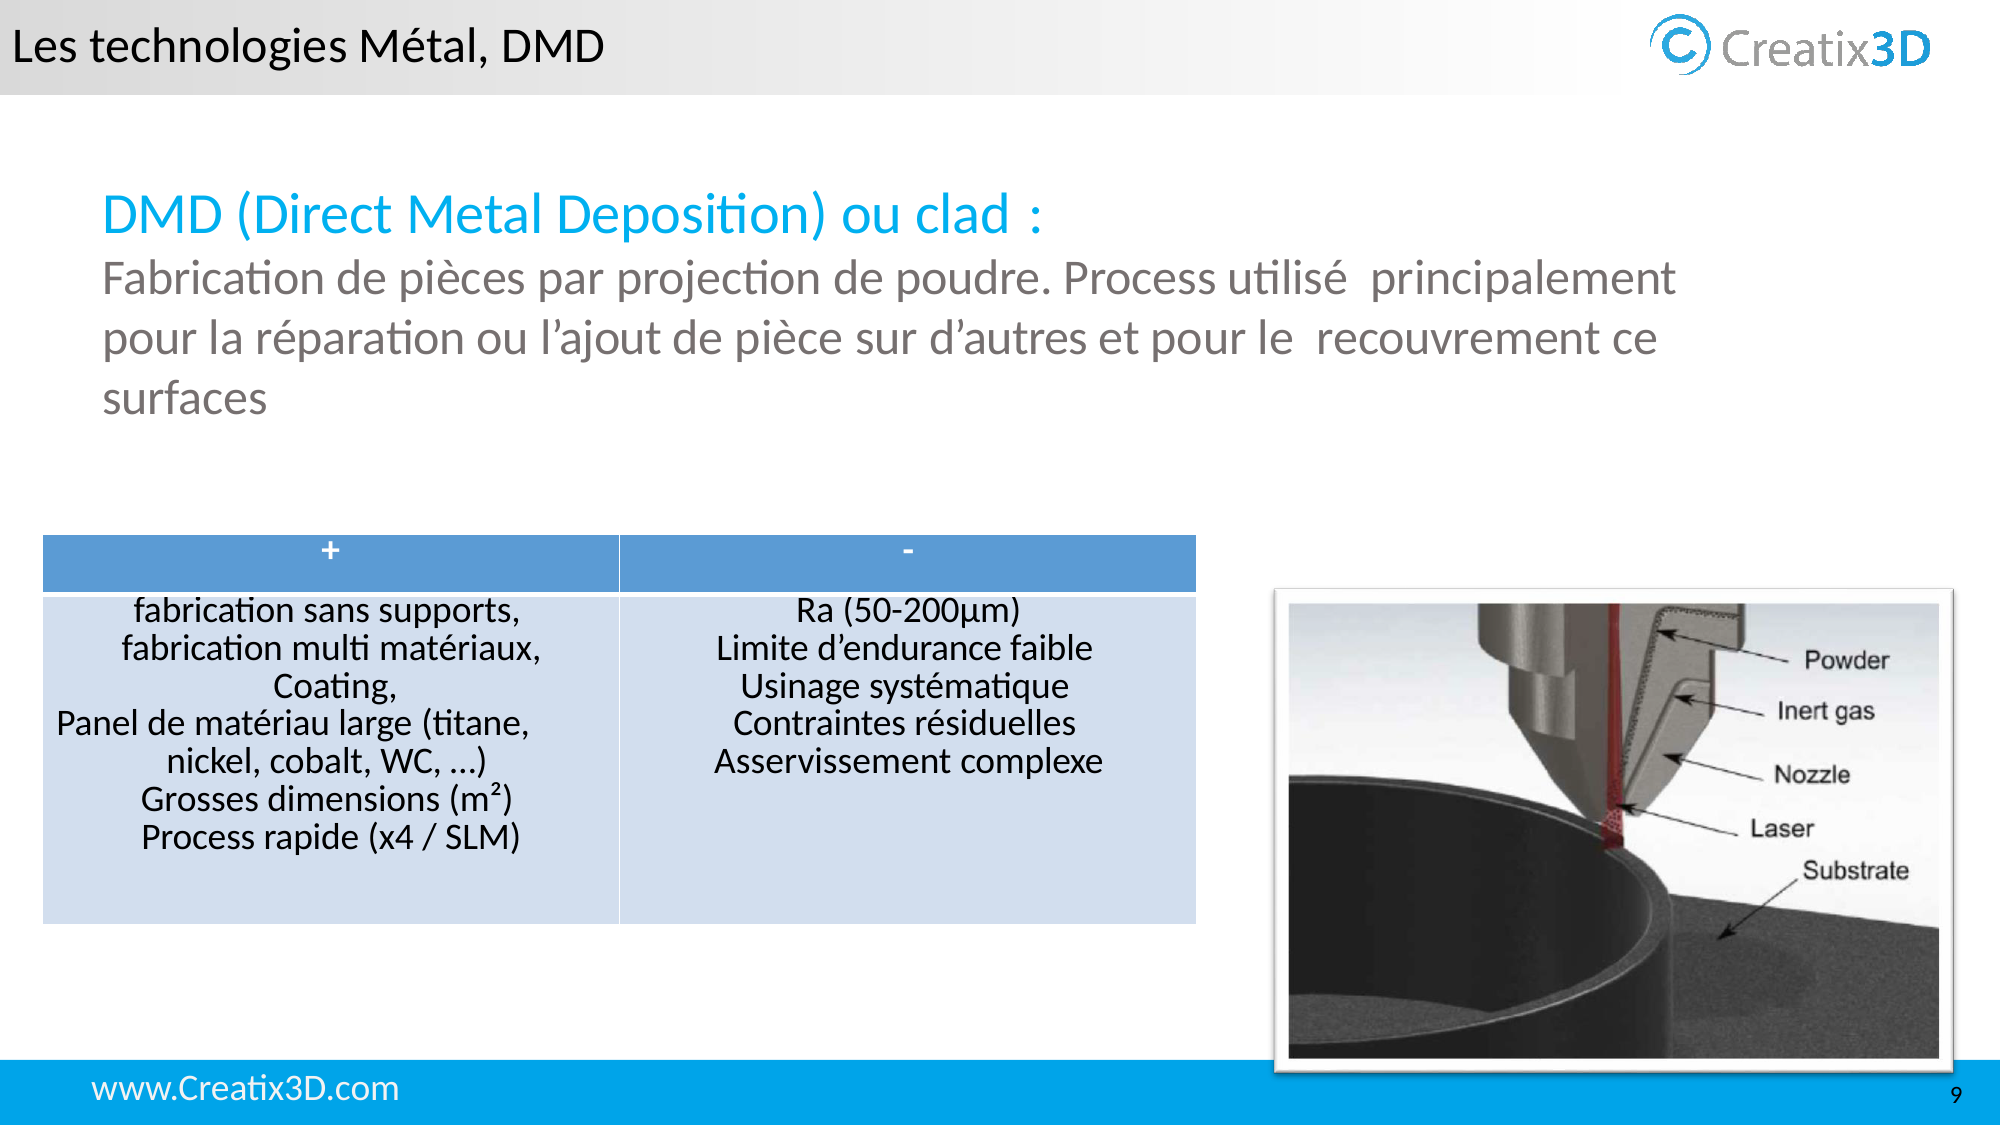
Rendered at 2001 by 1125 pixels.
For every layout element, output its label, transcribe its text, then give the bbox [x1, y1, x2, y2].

table_cell fabrication sans supports, fabrication multi matériaux, Coating, Panel de matériau large (titane, nickel, cobalt, WC, …) Grosses dimensions (m²) Process rapide (x4 / SLM) [43, 597, 619, 924]
text_box [1264, 582, 1963, 1085]
title Les technologies Métal, DMD [12, 12, 1250, 74]
picture [1650, 14, 1930, 75]
table_header + [43, 535, 619, 592]
text_box DMD (Direct Metal Deposition) ou clad : Fabrication de pièces par projection de poudre. Process utilisé principalement pour la réparation ou l’ajout de pièce sur d’autres et pour le recouvrement ce surfaces [99, 174, 1692, 426]
table_header - [620, 535, 1196, 592]
table_cell Ra (50-200µm) Limite d’endurance faible Usinage systématique Contraintes résiduelles Asservissement complexe [620, 597, 1196, 924]
slide_number 9 [1945, 1082, 1980, 1125]
